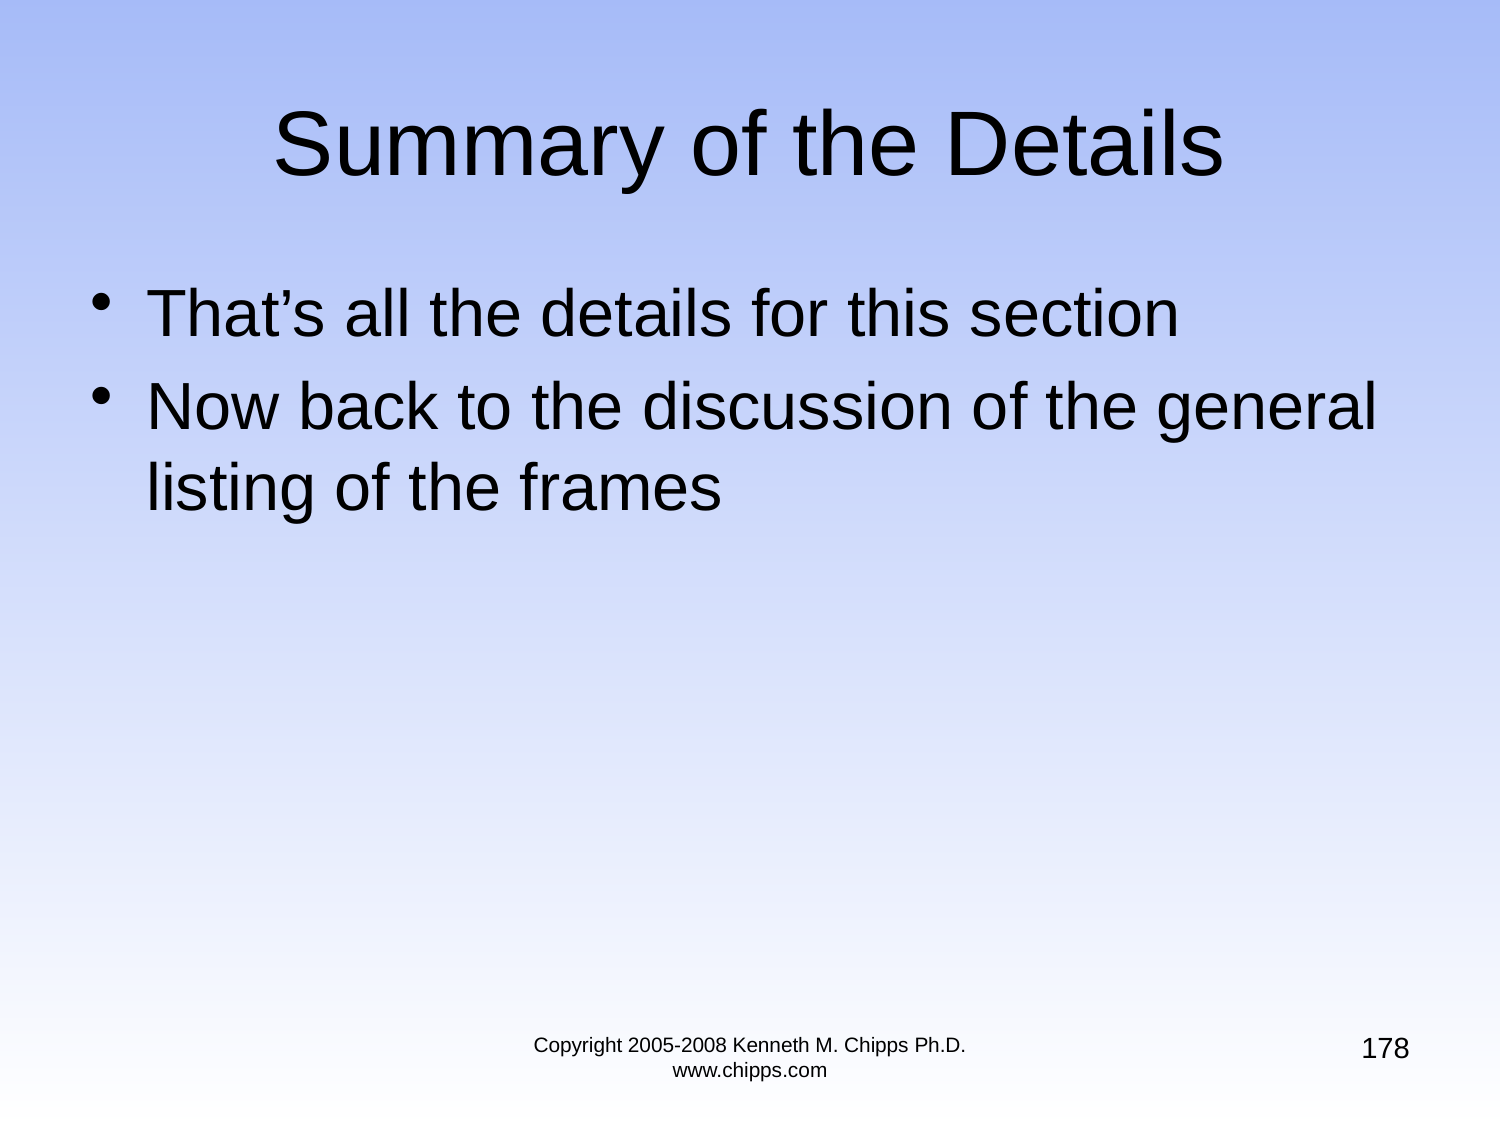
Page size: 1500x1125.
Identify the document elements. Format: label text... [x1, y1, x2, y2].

title Summary of the Details [75, 45, 1425, 233]
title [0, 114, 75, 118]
footer Copyright 2005-2008 Kenneth M. Chipps Ph.D. www.chipps.com [449, 1024, 1051, 1103]
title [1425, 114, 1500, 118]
list That’s all the details for this section Now back to the discussion of the general listing of the frames [75, 262, 1425, 1005]
slide_number 178 [1074, 1021, 1426, 1101]
